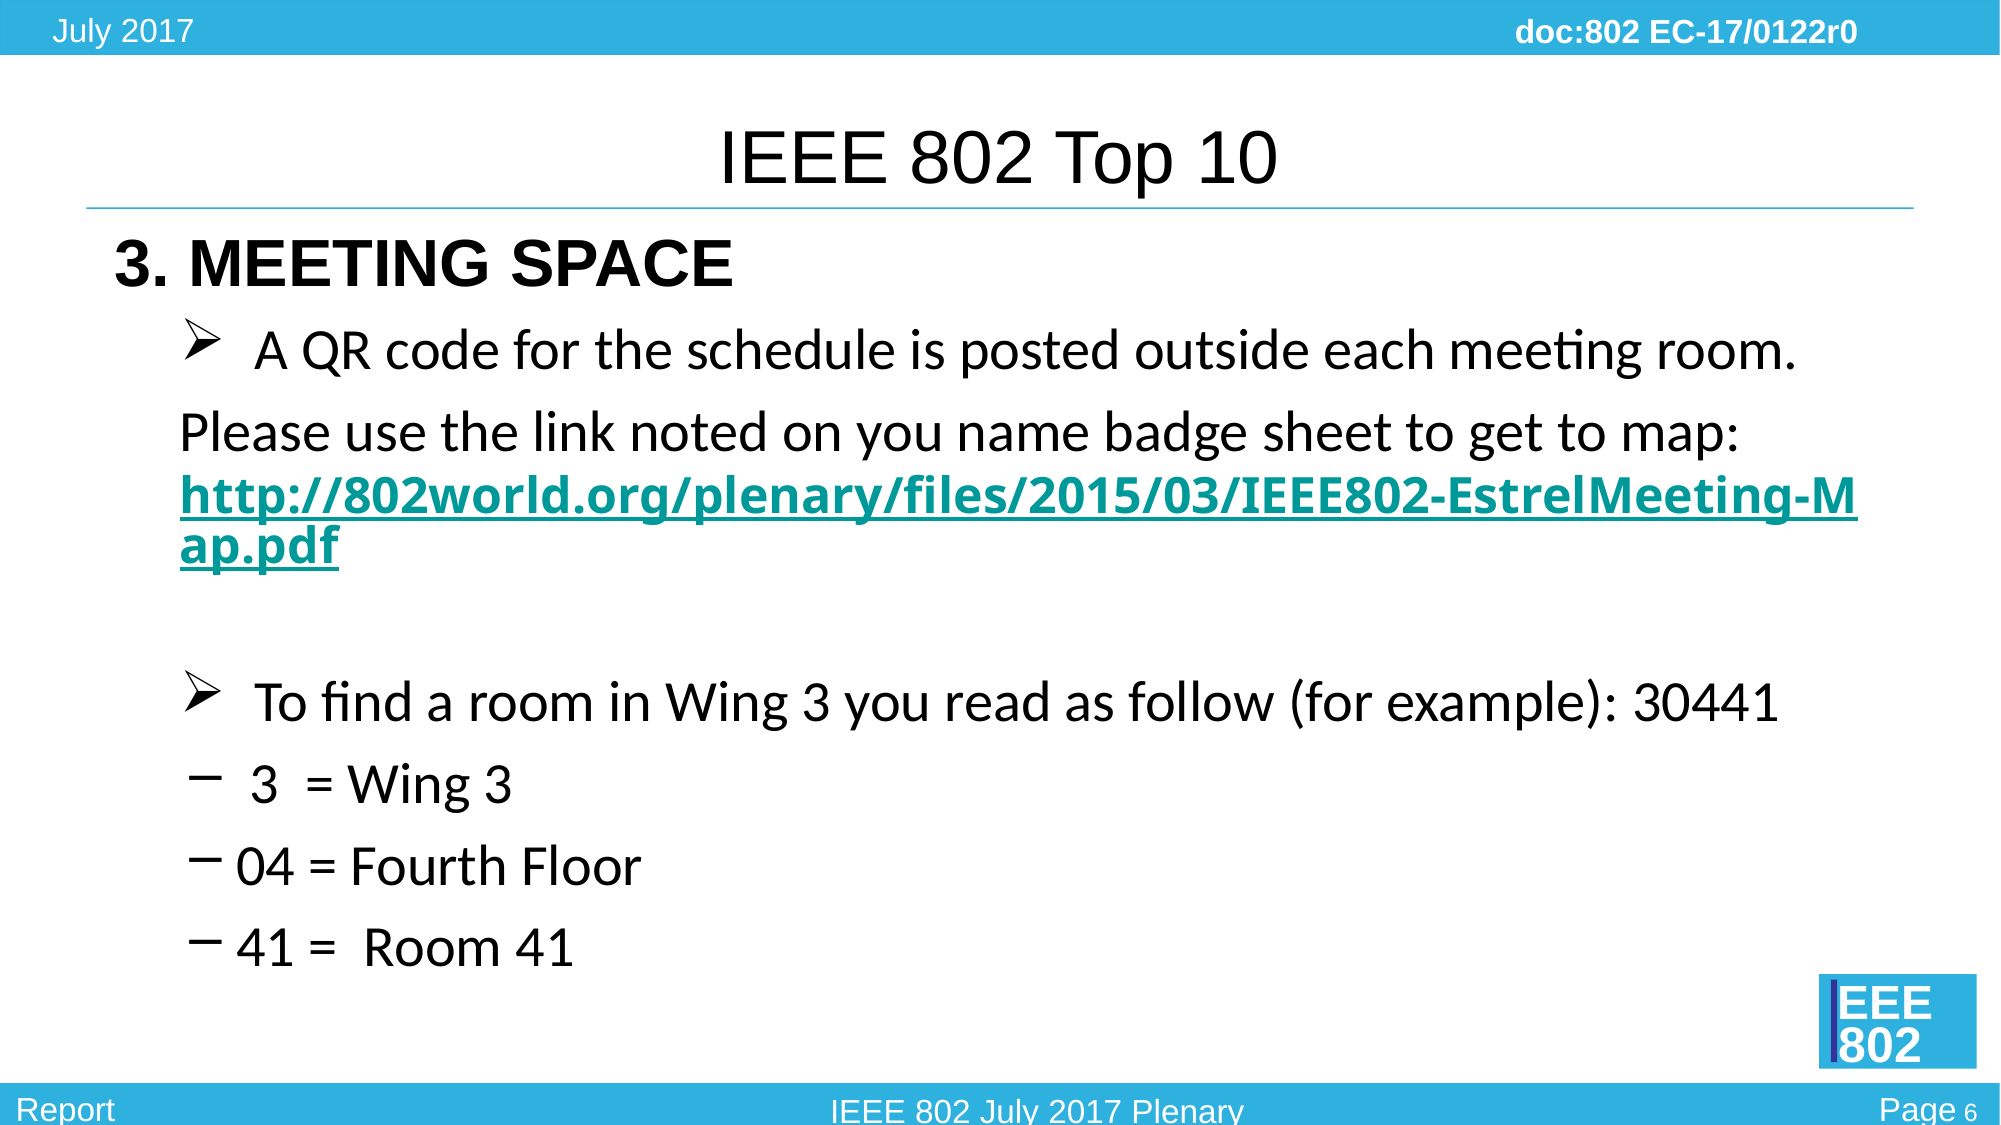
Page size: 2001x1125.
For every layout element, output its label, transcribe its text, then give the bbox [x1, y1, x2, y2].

list 3. MEETING SPACE A QR code for the schedule is posted outside each meeting room. Please use the link noted on you name badge sheet to get to map: http://802world.org/plenary/files/2015/03/IEEE802-EstrelMeeting-Map.pdf To find a room in Wing 3 you read as follow (for example): 30441 3 = Wing 3 04 = Fourth Floor 41 = Room 41 [99, 212, 1900, 1050]
title IEEE 802 Top 10 [99, 99, 1900, 209]
